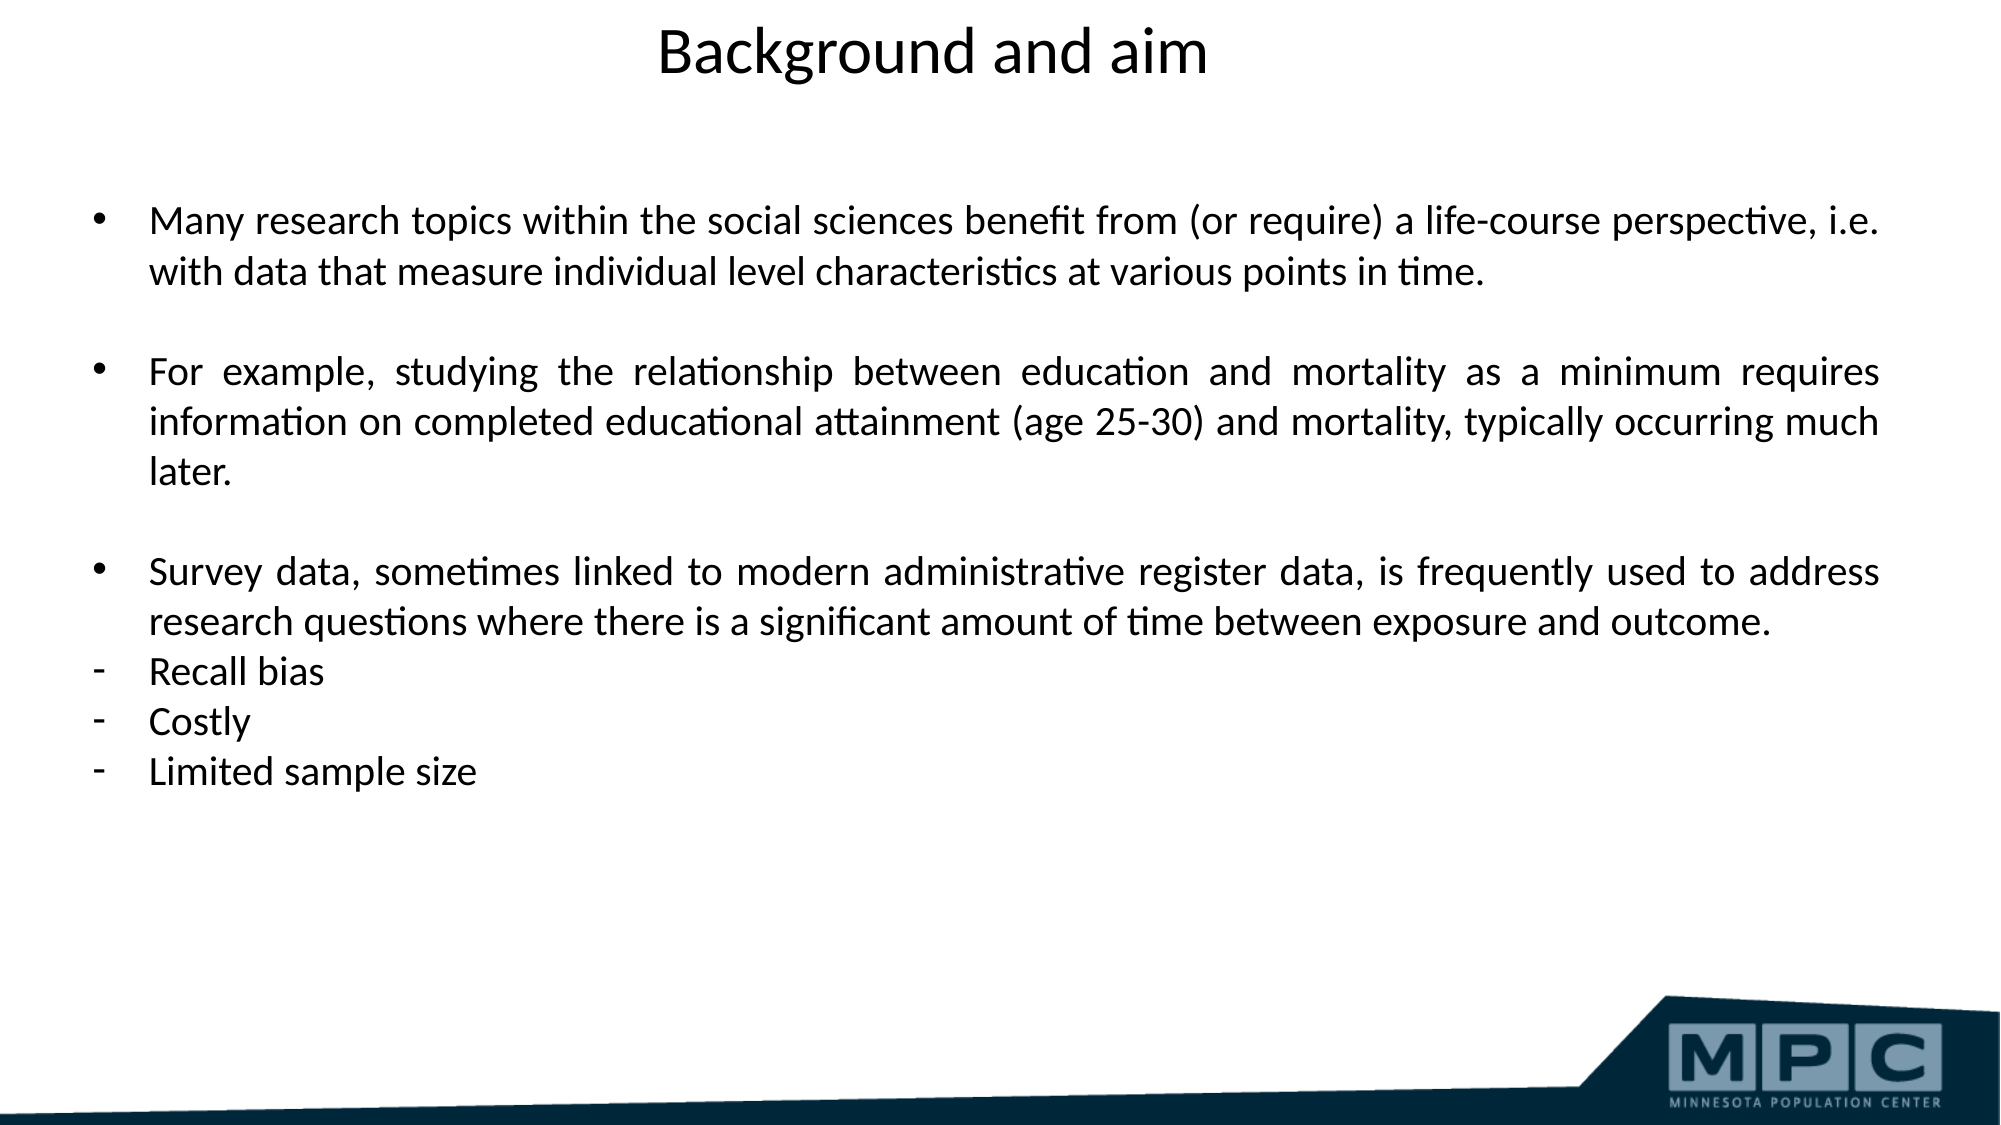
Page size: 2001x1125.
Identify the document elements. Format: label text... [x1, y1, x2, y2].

picture [1914, 1097, 1919, 1107]
picture [1772, 1097, 1778, 1107]
picture [1753, 1098, 1760, 1107]
picture [1781, 1097, 1790, 1107]
picture [1851, 1097, 1859, 1107]
picture [1713, 1097, 1719, 1107]
picture [1795, 1097, 1800, 1107]
picture [1702, 1097, 1709, 1107]
picture [1933, 1097, 1940, 1107]
picture [1924, 1097, 1929, 1107]
text_box Many research topics within the social sciences benefit from (or require) a life-course perspective, i.e. with data that measure individual level characteristics at various points in time. For example, studying the relationship between education and mortality as a minimum requires information on completed educational attainment (age 25-30) and mortality, typically occurring much later. Survey data, sometimes linked to modern administrative register data, is frequently used to address research questions where there is a significant amount of time between exposure and outcome. Recall bias Costly Limited sample size [77, 186, 1896, 952]
picture [1744, 1097, 1751, 1107]
picture [1669, 1024, 1756, 1091]
picture [1670, 1097, 1680, 1107]
picture [1825, 1097, 1831, 1107]
picture [1732, 1097, 1742, 1107]
picture [1881, 1097, 1888, 1107]
picture [1816, 1098, 1821, 1107]
picture [1804, 1098, 1811, 1107]
picture [1903, 1098, 1910, 1107]
picture [1892, 1097, 1898, 1107]
picture [1835, 1097, 1841, 1107]
picture [1690, 1097, 1698, 1107]
picture [1855, 1024, 1942, 1091]
text_box Background and aim [642, 0, 1226, 95]
picture [1723, 1097, 1728, 1107]
picture [0, 986, 2000, 1125]
picture [1763, 1024, 1849, 1091]
picture [1864, 1097, 1871, 1107]
